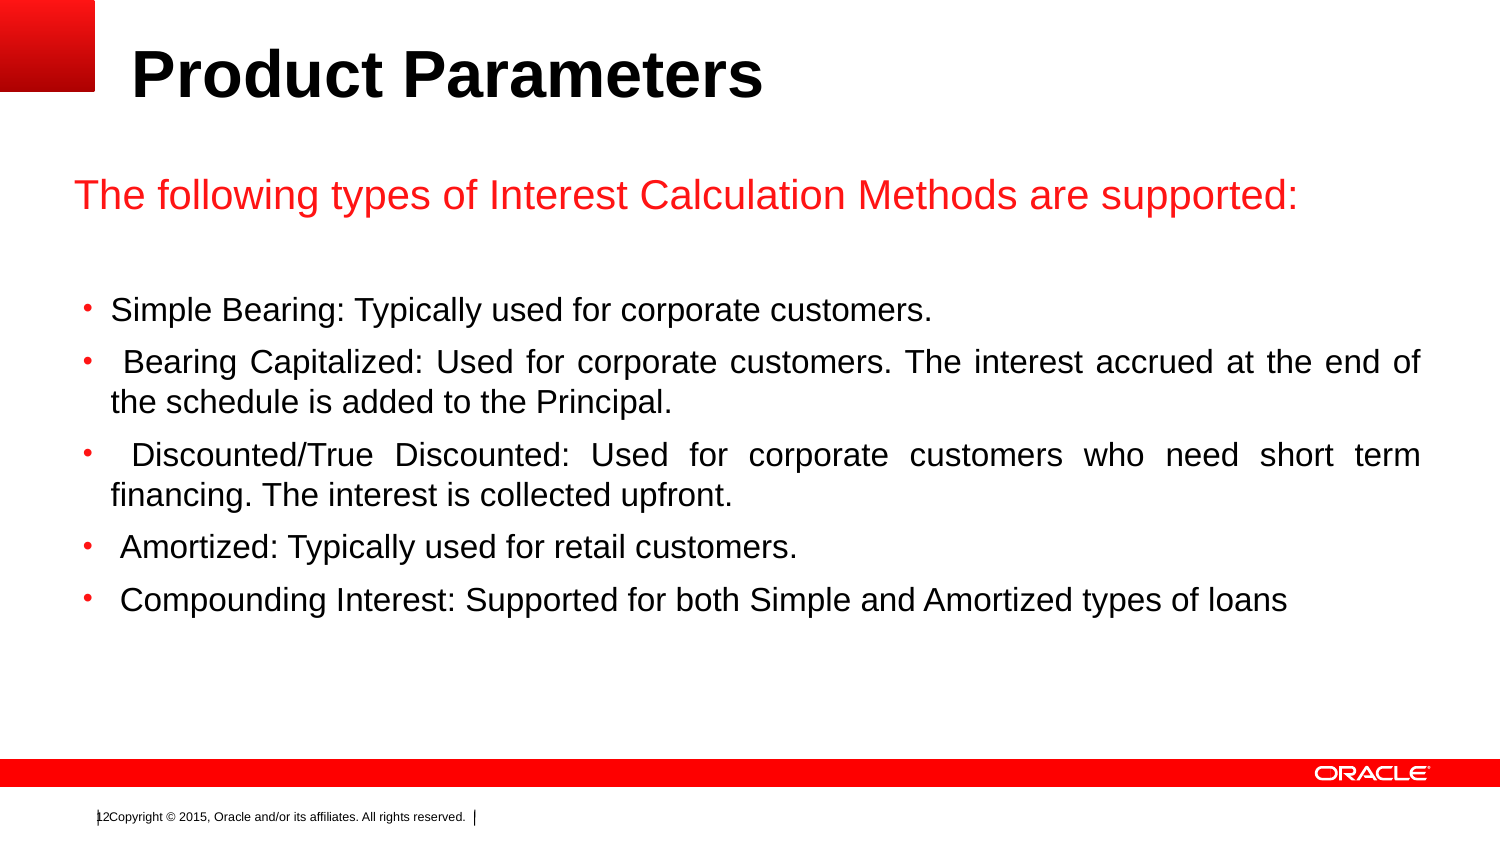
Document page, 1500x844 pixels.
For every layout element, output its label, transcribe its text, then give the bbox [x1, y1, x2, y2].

picture [1423, 759, 1500, 787]
picture [0, 759, 73, 787]
list The following types of Interest Calculation Methods are supported: [73, 167, 1424, 218]
list Simple Bearing: Typically used for corporate customers. Bearing Capitalized: Used for corporate customers. The interest accrued at the end of the schedule is added to the Principal. Discounted/True Discounted: Used for corporate customers who need short term financing. The interest is collected upfront. Amortized: Typically used for retail customers. Compounding Interest: Supported for both Simple and Amortized types of loans [73, 288, 1423, 791]
title Product Parameters [131, 40, 1482, 107]
